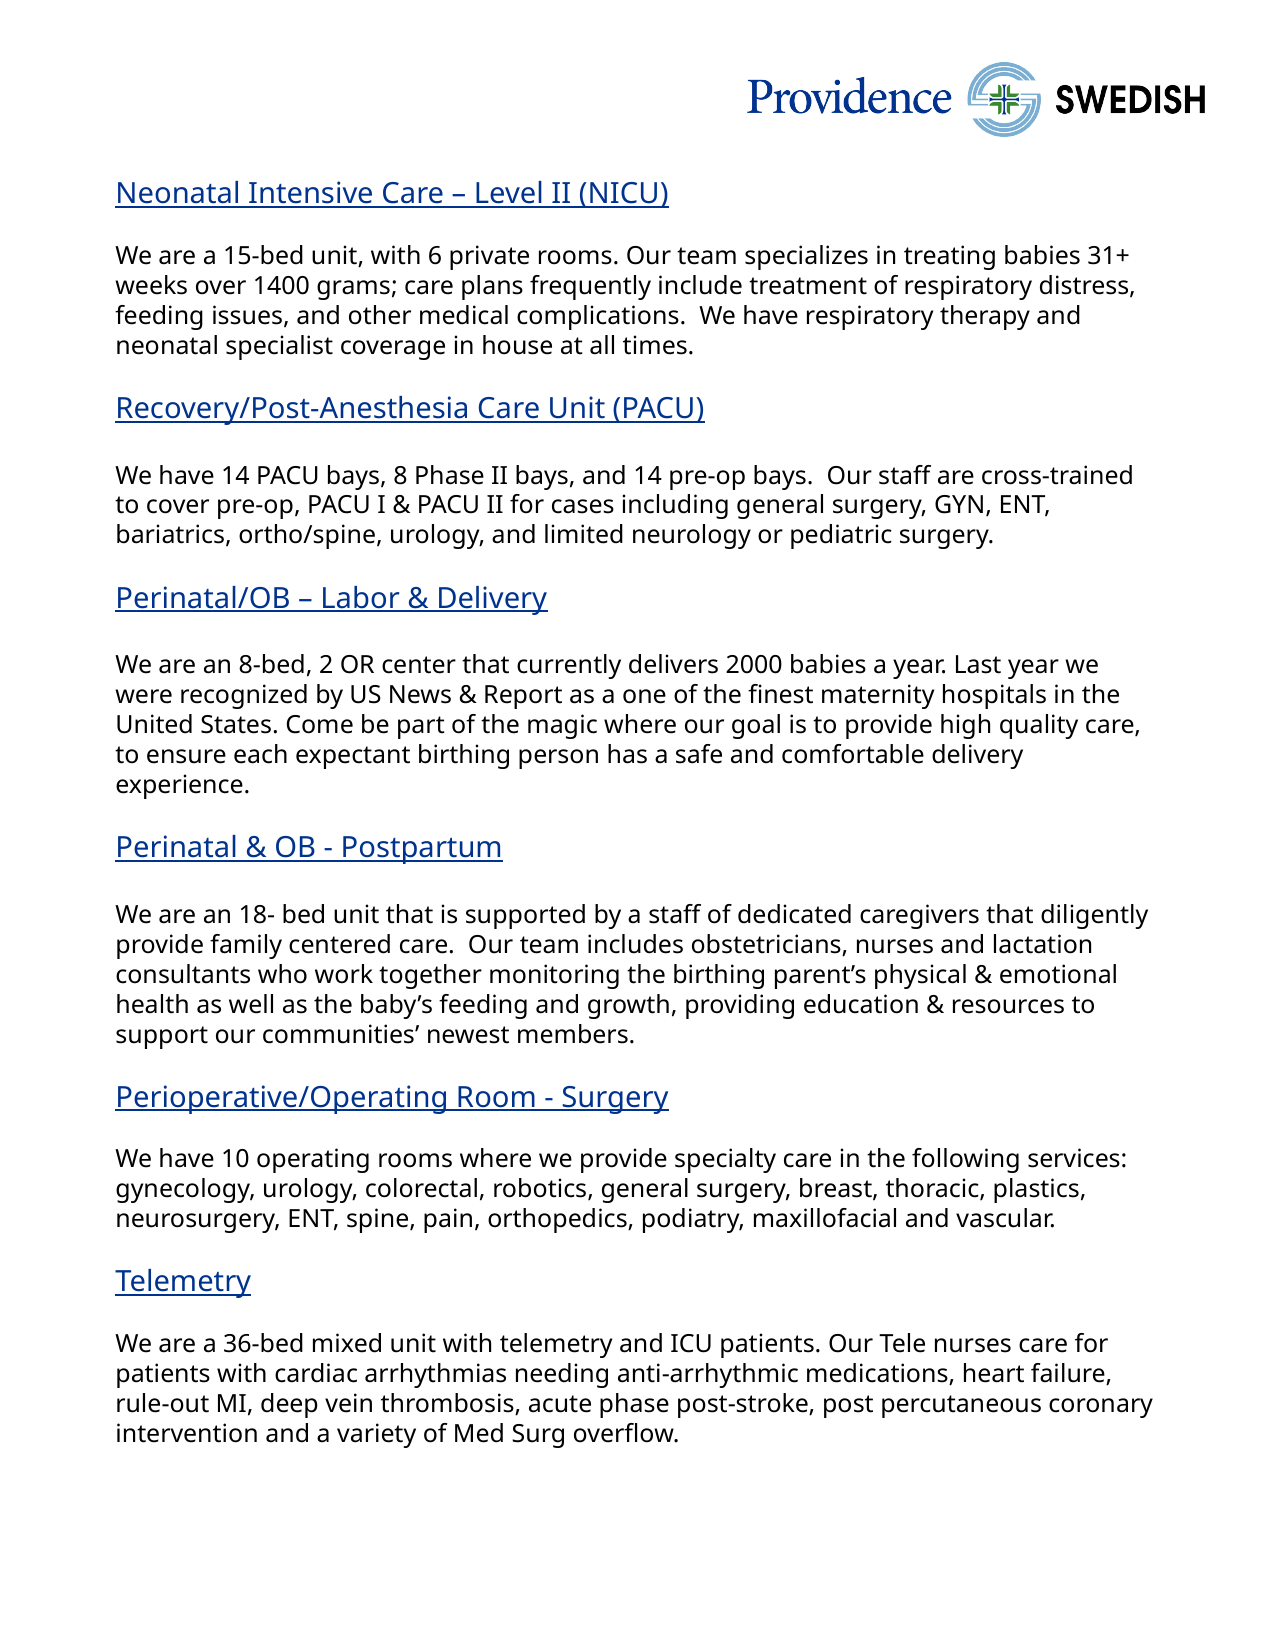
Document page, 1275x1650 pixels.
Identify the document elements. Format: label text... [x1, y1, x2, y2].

text_box Neonatal Intensive Care – Level II (NICU) We are a 15-bed unit, with 6 private rooms. Our team specializes in treating babies 31+ weeks over 1400 grams; care plans frequently include treatment of respiratory distress, feeding issues, and other medical complications. We have respiratory therapy and neonatal specialist coverage in house at all times. Recovery/Post-Anesthesia Care Unit (PACU) We have 14 PACU bays, 8 Phase II bays, and 14 pre-op bays. Our staff are cross-trained to cover pre-op, PACU I & PACU II for cases including general surgery, GYN, ENT, bariatrics, ortho/spine, urology, and limited neurology or pediatric surgery. Perinatal/OB – Labor & Delivery We are an 8-bed, 2 OR center that currently delivers 2000 babies a year. Last year we were recognized by US News & Report as a one of the finest maternity hospitals in the United States. Come be part of the magic where our goal is to provide high quality care, to ensure each expectant birthing person has a safe and comfortable delivery experience. Perinatal & OB - Postpartum We are an 18- bed unit that is supported by a staff of dedicated caregivers that diligently provide family centered care. Our team includes obstetricians, nurses and lactation consultants who work together monitoring the birthing parent’s physical & emotional health as well as the baby’s feeding and growth, providing education & resources to support our communities’ newest members. Perioperative/Operating Room - Surgery We have 10 operating rooms where we provide specialty care in the following services: gynecology, urology, colorectal, robotics, general surgery, breast, thoracic, plastics, neurosurgery, ENT, spine, pain, orthopedics, podiatry, maxillofacial and vascular. Telemetry We are a 36-bed mixed unit with telemetry and ICU patients. Our Tele nurses care for patients with cardiac arrhythmias needing anti-arrhythmic medications, heart failure, rule-out MI, deep vein thrombosis, acute phase post-stroke, post percutaneous coronary intervention and a variety of Med Surg overflow. [100, 167, 1175, 1588]
picture [746, 62, 1205, 137]
